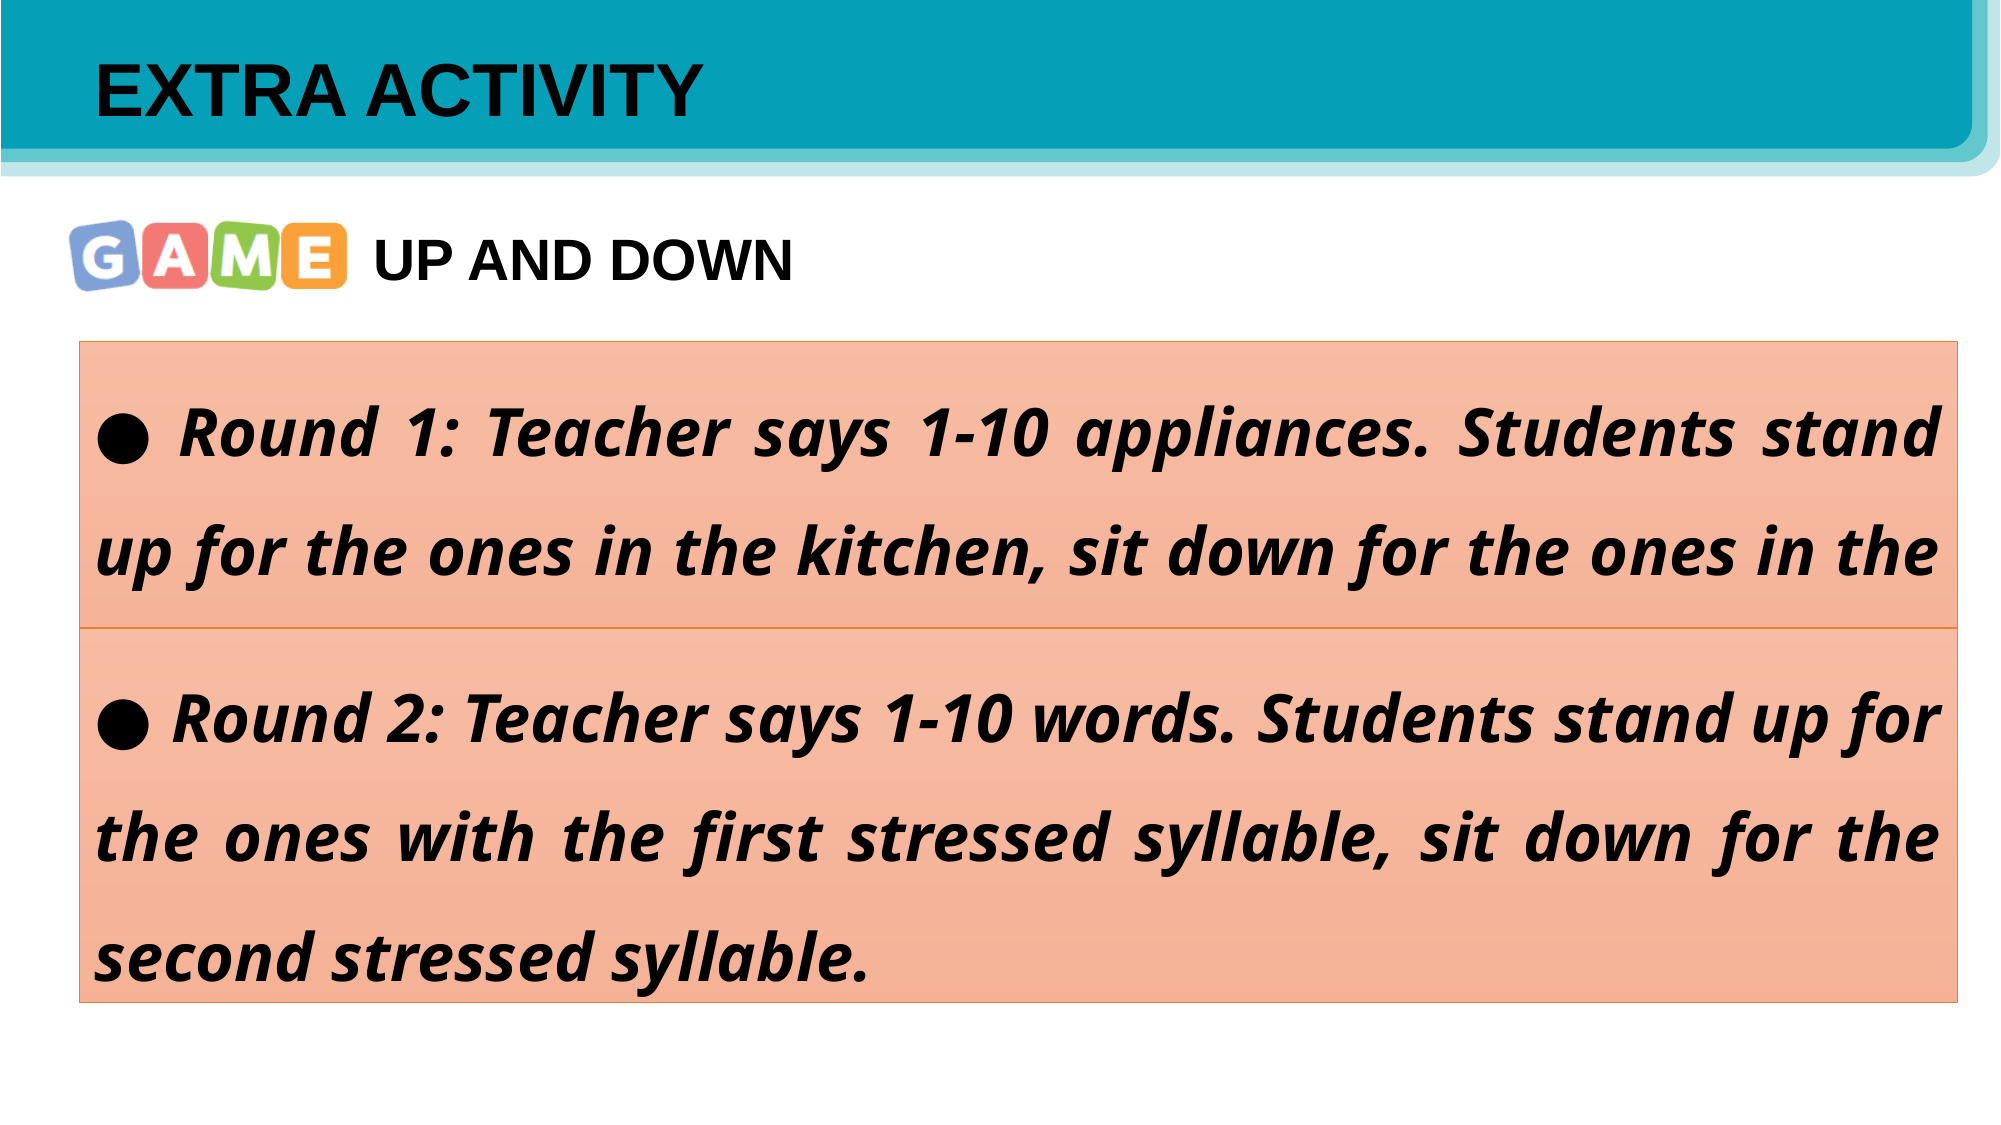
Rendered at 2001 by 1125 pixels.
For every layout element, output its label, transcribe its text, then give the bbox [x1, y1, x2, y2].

text_box ● Round 1: Teacher says 1-10 appliances. Students stand up for the ones in the kitchen, sit down for the ones in the bedroom. [79, 341, 1958, 627]
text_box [1, 0, 2000, 177]
picture [54, 211, 360, 301]
text_box UP AND DOWN [360, 214, 1054, 300]
text_box ● Round 2: Teacher says 1-10 words. Students stand up for the ones with the first stressed syllable, sit down for the second stressed syllable. [79, 627, 1958, 1003]
